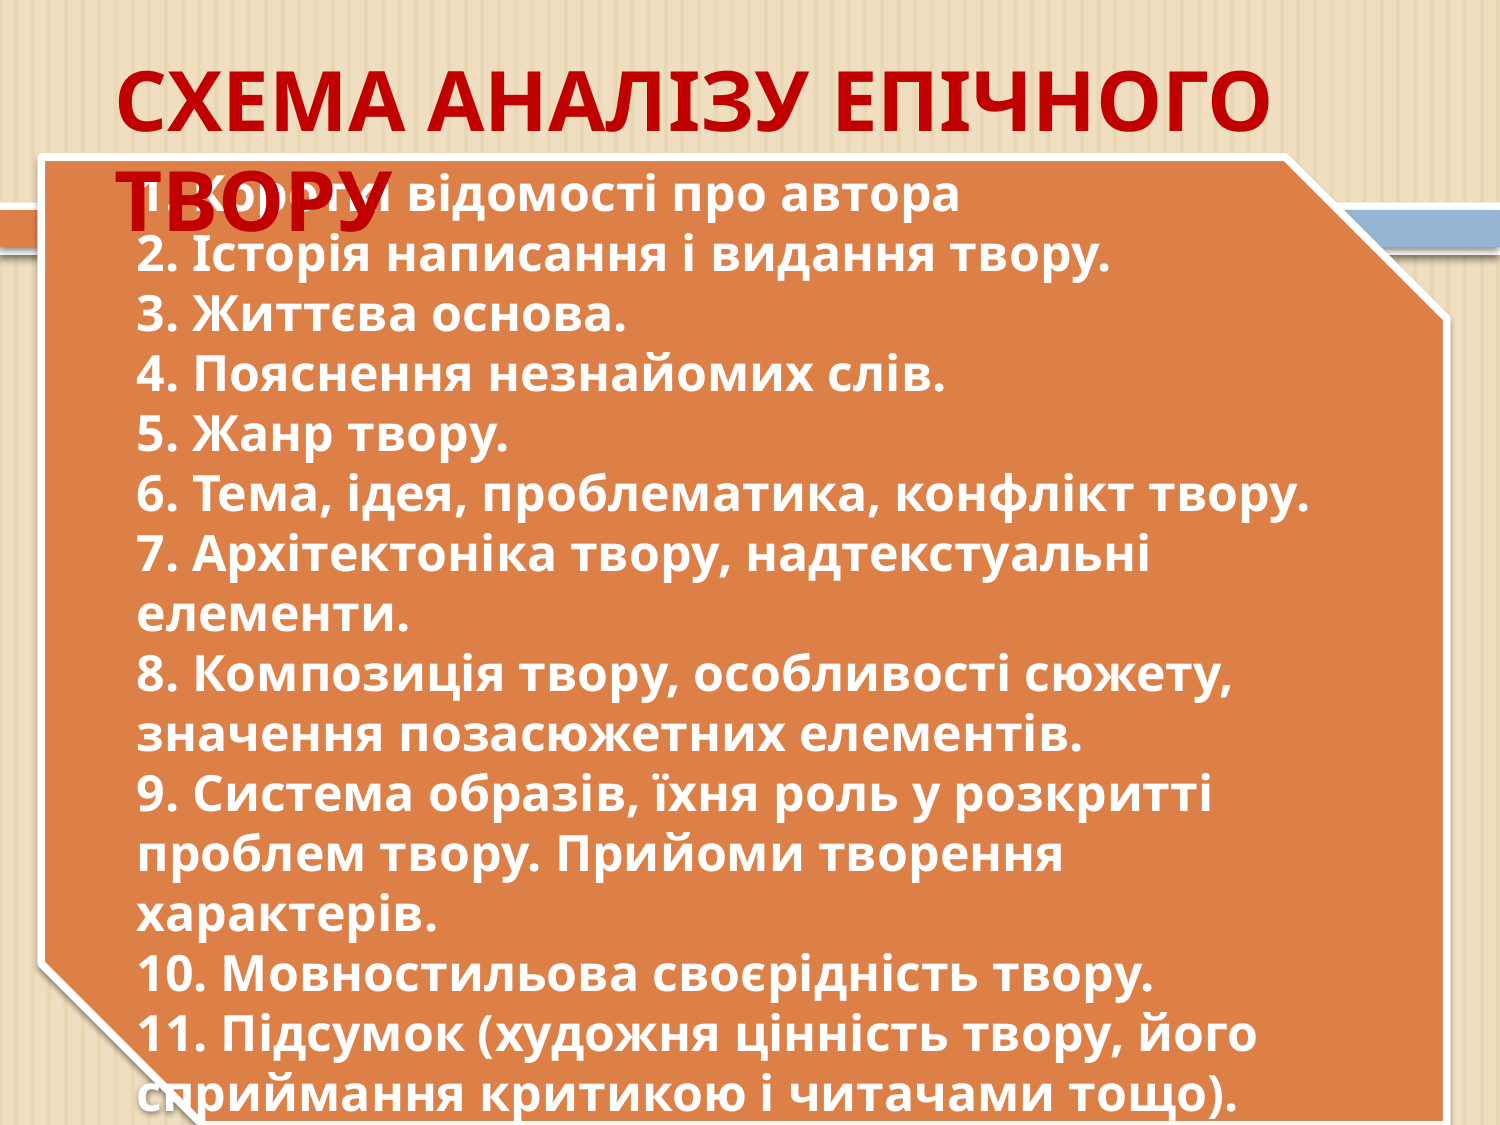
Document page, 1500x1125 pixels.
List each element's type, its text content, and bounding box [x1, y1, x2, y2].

text_box СХЕМА АНАЛІЗУ ЕПІЧНОГО ТВОРУ [99, 40, 1418, 256]
text_box 1. Короткі відомості про автора 2. Історія написання і видання твору. 3. Життєва основа. 4. Пояснення незнайомих слів. 5. Жанр твору. 6. Тема, ідея, проблематика, конфлікт твору. 7. Архітектоніка твору, надтекстуальні елементи. 8. Композиція твору, особливості сюжету, значення позасюжетних елементів. 9. Система образів, їхня роль у розкритті проблем твору. Прийоми творення характерів. 10. Мовностильова своєрідність твору. 11. Підсумок (художня цінність твору, його сприймання критикою і читачами тощо). [37, 153, 1451, 1125]
